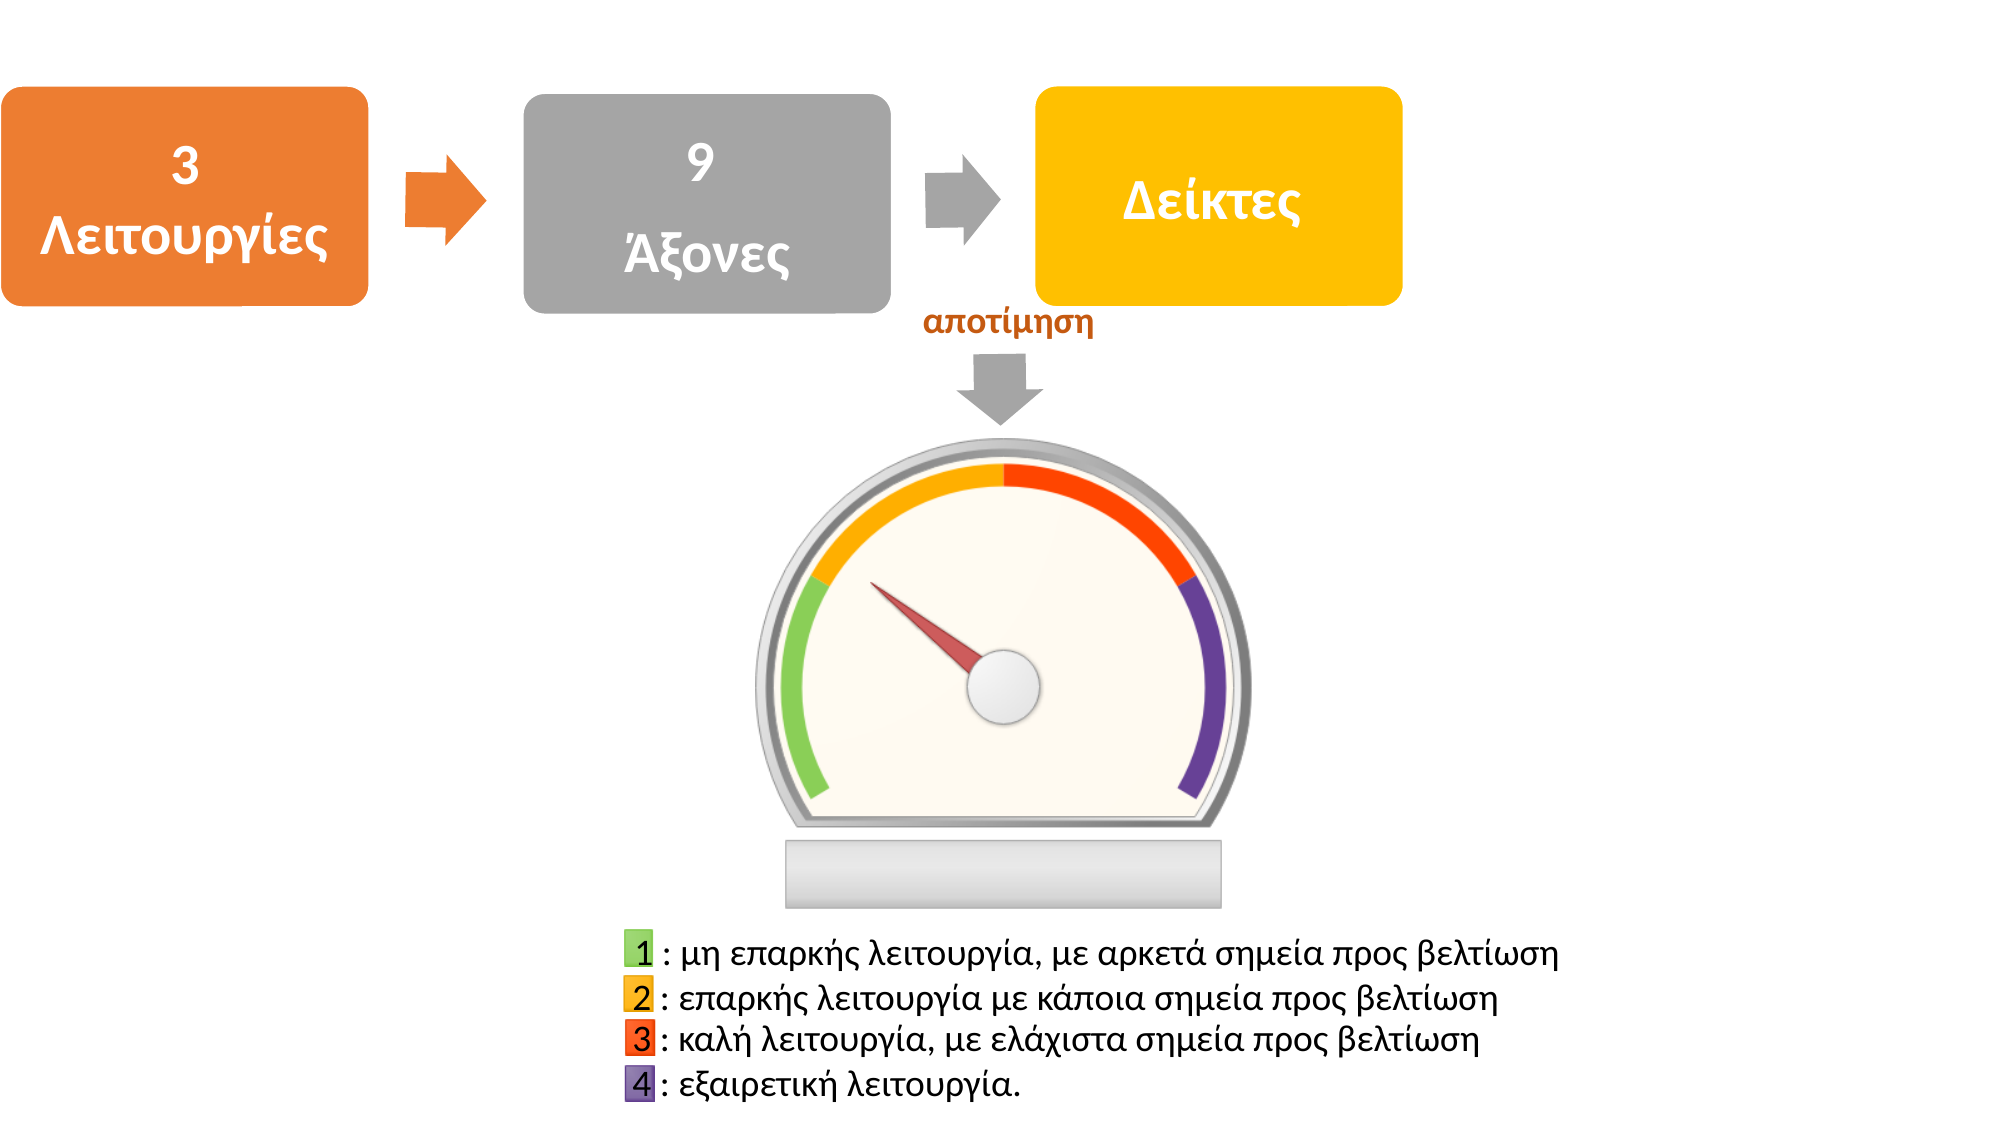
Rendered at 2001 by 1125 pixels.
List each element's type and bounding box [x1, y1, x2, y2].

text_box [258, 0, 1702, 1114]
